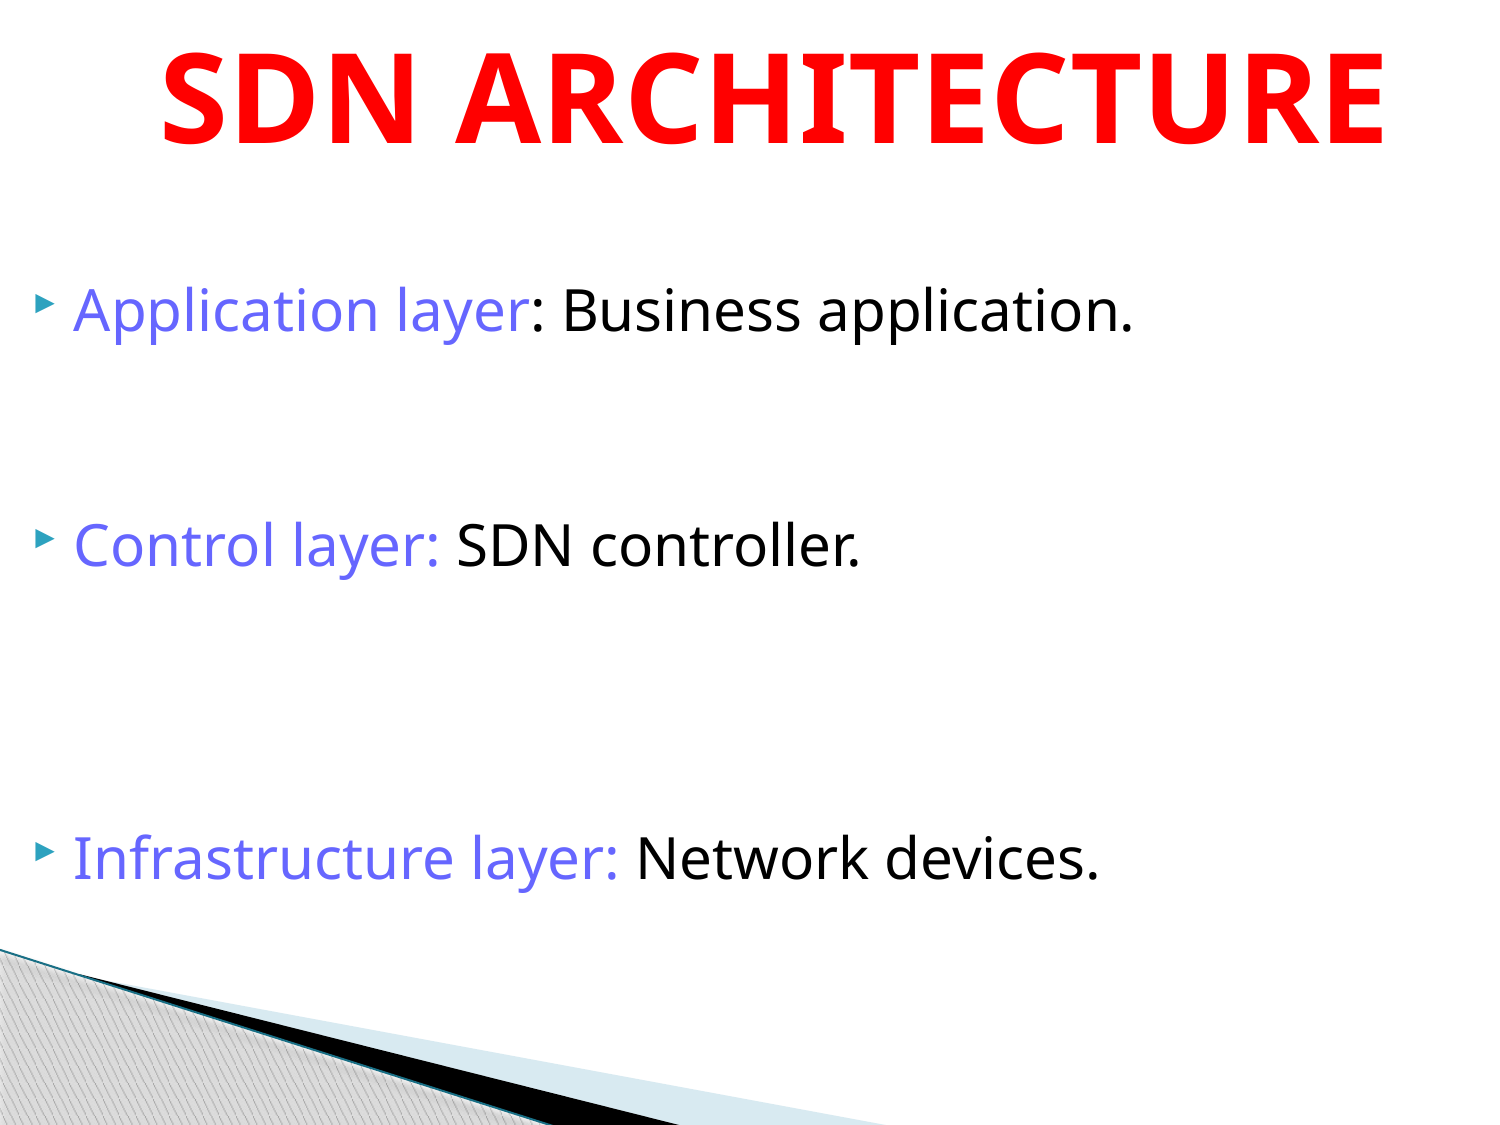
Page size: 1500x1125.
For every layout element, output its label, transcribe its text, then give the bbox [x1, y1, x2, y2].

list Application layer: Business application. Control layer: SDN controller. Infrastructure layer: Network devices. [0, 187, 1475, 1091]
title SDN ARCHITECTURE [37, 24, 1500, 163]
